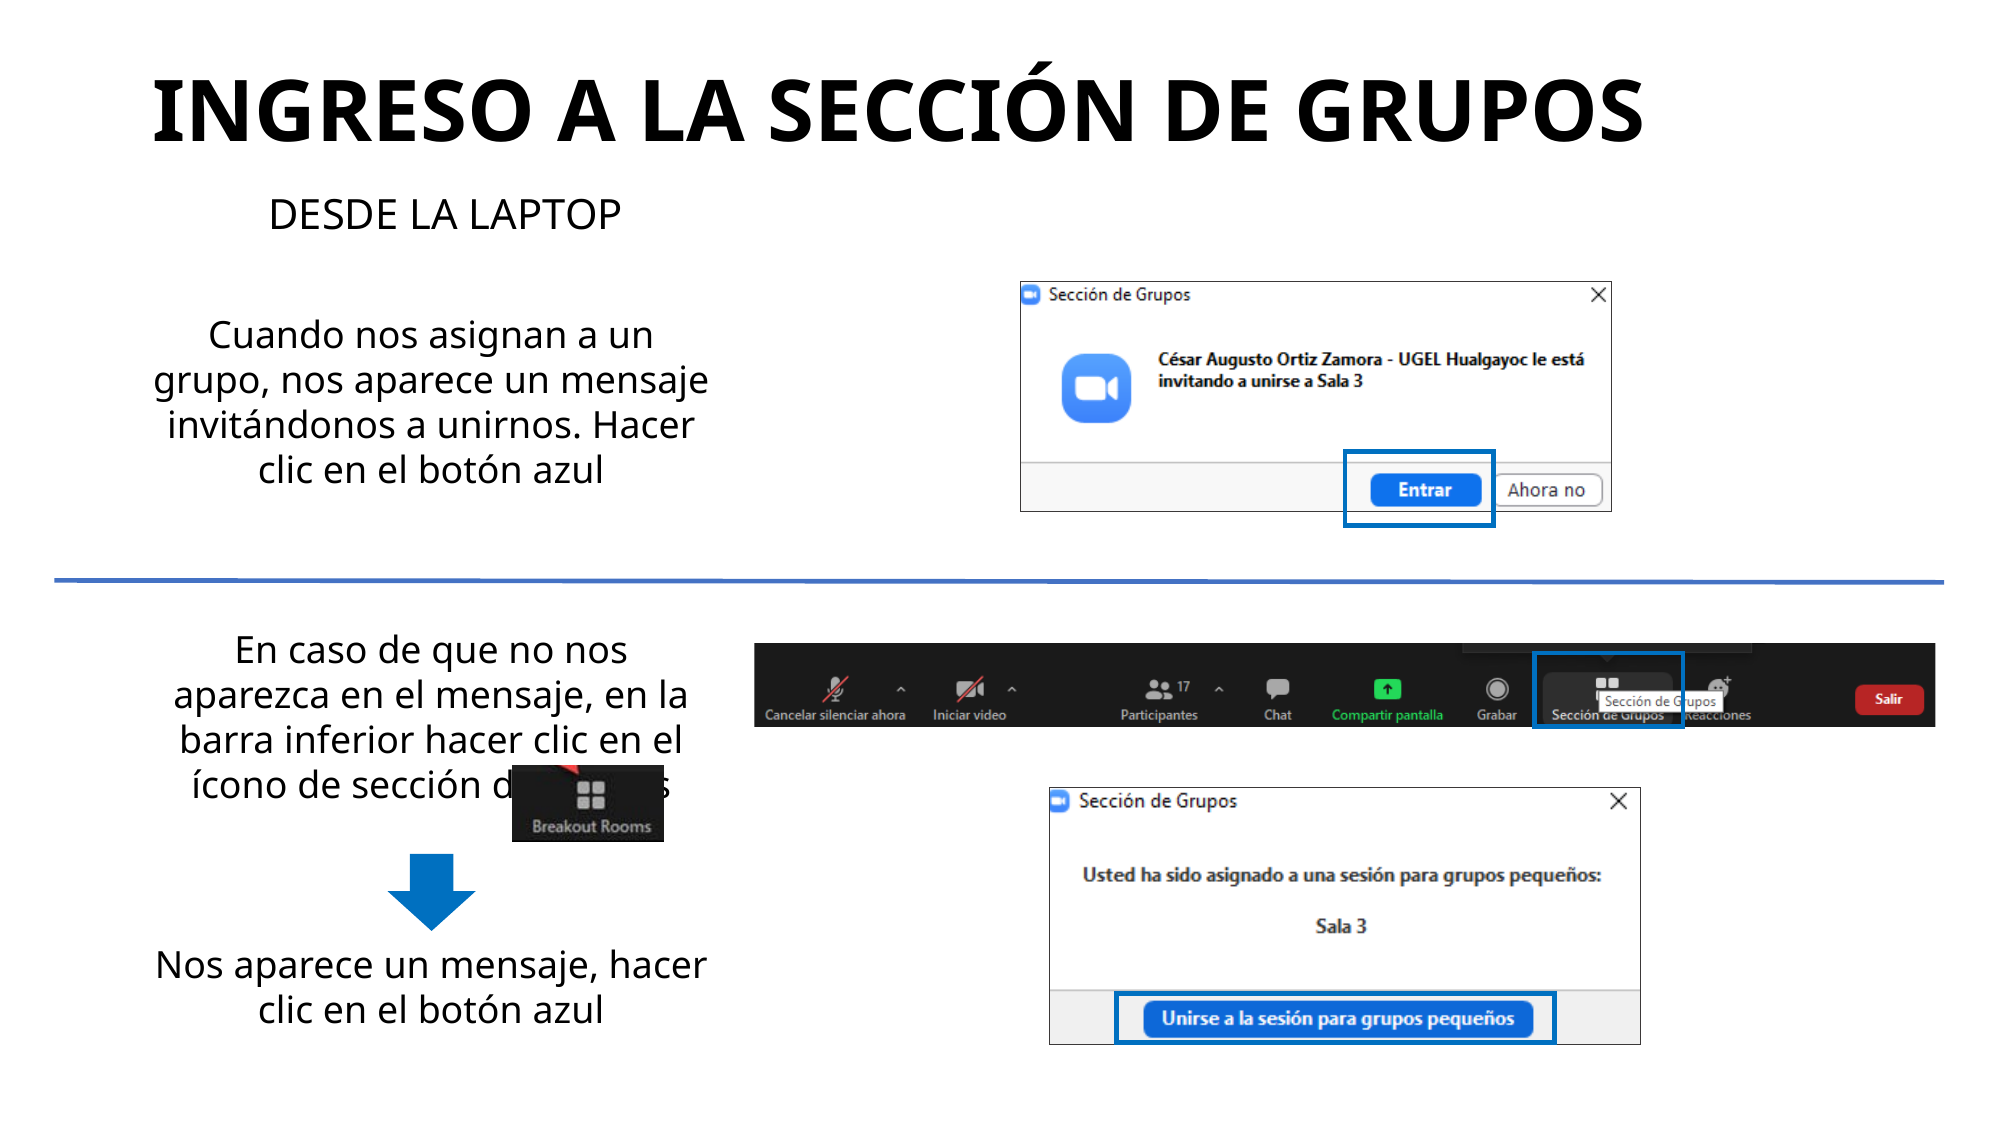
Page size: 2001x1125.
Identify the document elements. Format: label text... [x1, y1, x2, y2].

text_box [754, 643, 1936, 1045]
text_box [387, 853, 476, 931]
picture [512, 764, 664, 855]
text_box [1020, 281, 1611, 526]
text_box DESDE LA LAPTOP [137, 180, 755, 246]
title INGRESO A LA SECCIÓN DE GRUPOS [137, 59, 1863, 168]
text_box Cuando nos asignan a un grupo, nos aparece un mensaje invitándonos a unirnos. Hacer clic en el botón azul En caso de que no nos aparezca en el mensaje, en la barra inferior hacer clic en el ícono de sección de grupos Nos aparece un mensaje, hacer clic en el botón azul [137, 259, 726, 578]
text_box Cuando nos asignan a un grupo, nos aparece un mensaje invitándonos a unirnos. Hacer clic en el botón azul En caso de que no nos aparezca en el mensaje, en la barra inferior hacer clic en el ícono de sección de grupos Nos aparece un mensaje, hacer clic en el botón azul [137, 583, 726, 1039]
